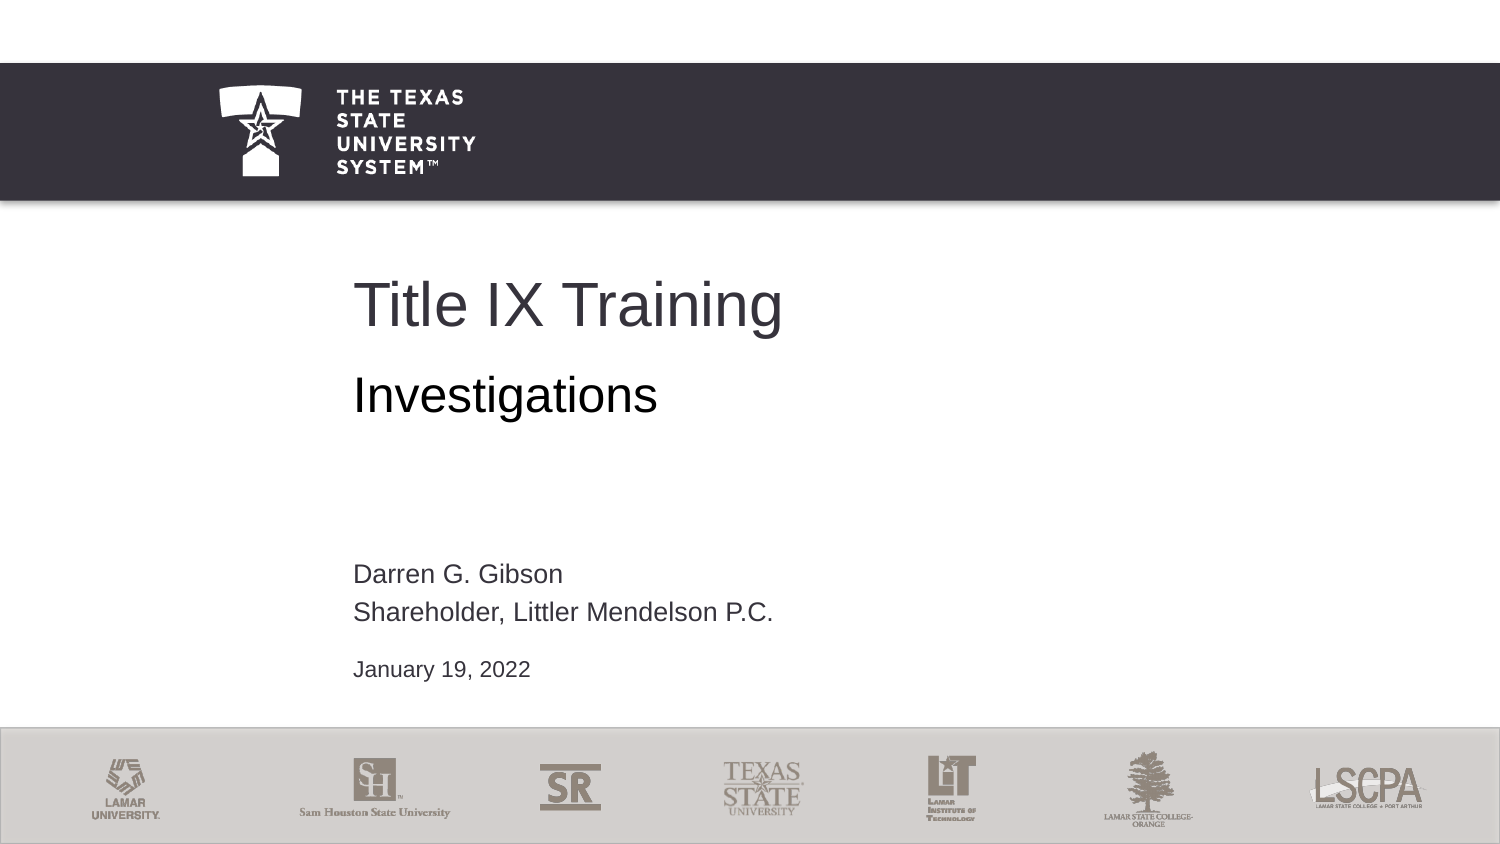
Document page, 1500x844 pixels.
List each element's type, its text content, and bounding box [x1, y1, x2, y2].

title Title IX Training [338, 271, 1301, 343]
picture [210, 74, 492, 189]
picture [1307, 764, 1427, 812]
subtitle Darren G. Gibson Shareholder, Littler Mendelson P.C. January 19, 2022 [338, 549, 829, 692]
picture [1100, 745, 1197, 831]
text_box Investigations [338, 355, 1244, 430]
picture [539, 760, 602, 815]
picture [718, 754, 805, 822]
picture [291, 754, 454, 822]
picture [85, 750, 168, 826]
picture [926, 755, 976, 821]
